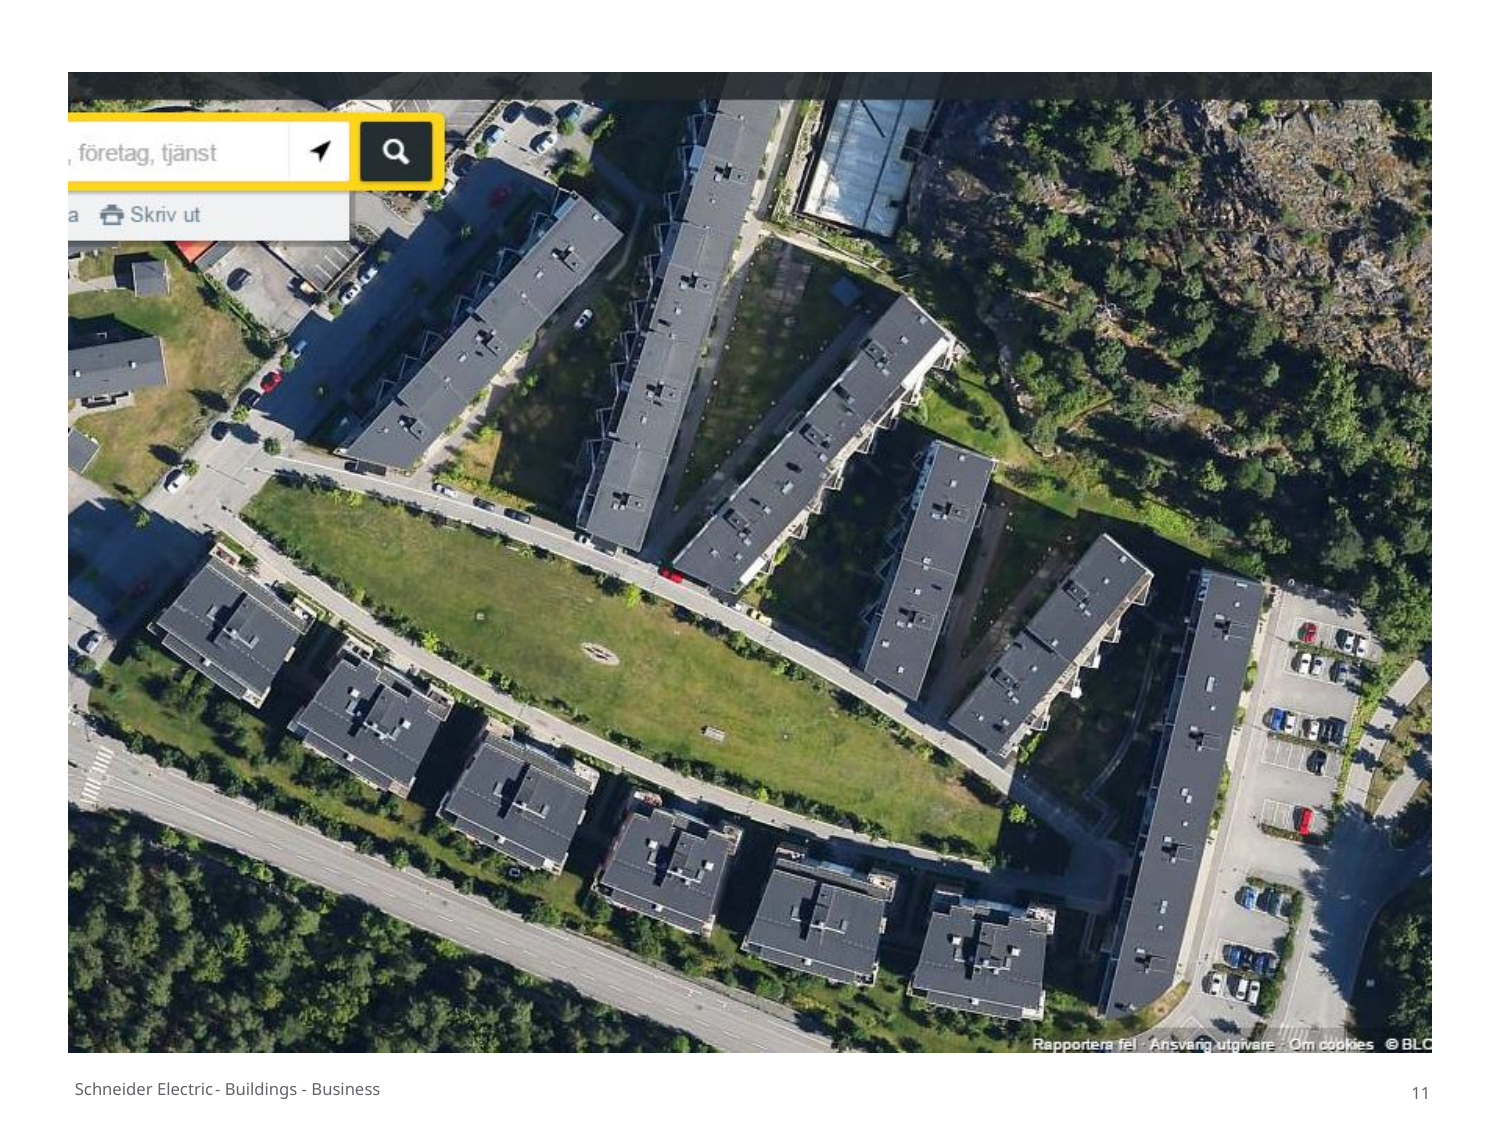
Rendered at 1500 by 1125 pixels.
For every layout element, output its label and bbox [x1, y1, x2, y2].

picture [68, 72, 1432, 1053]
